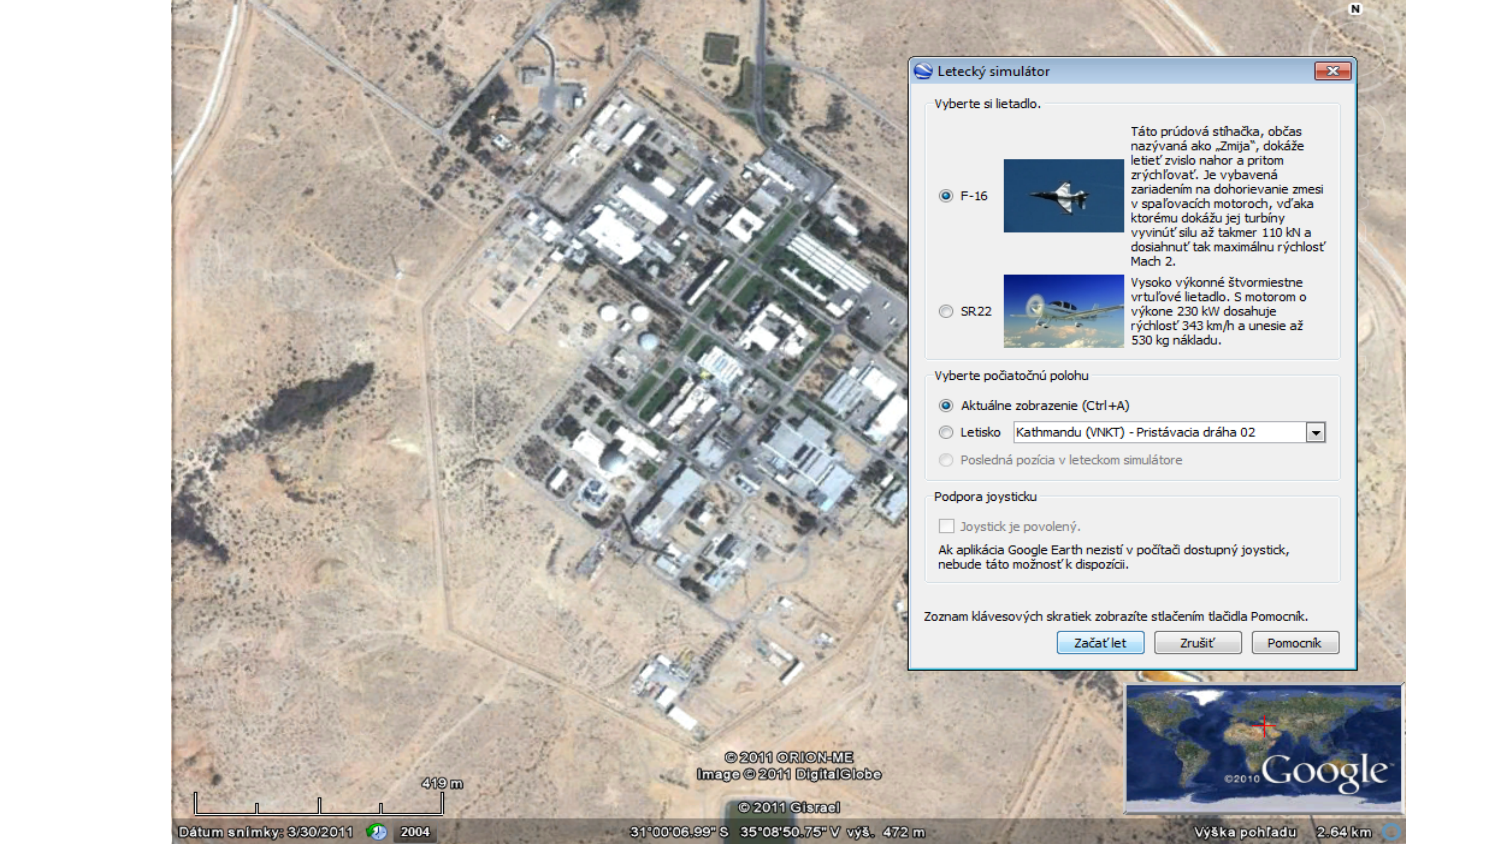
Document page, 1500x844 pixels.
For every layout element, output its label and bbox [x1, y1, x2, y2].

picture [170, 0, 1406, 844]
